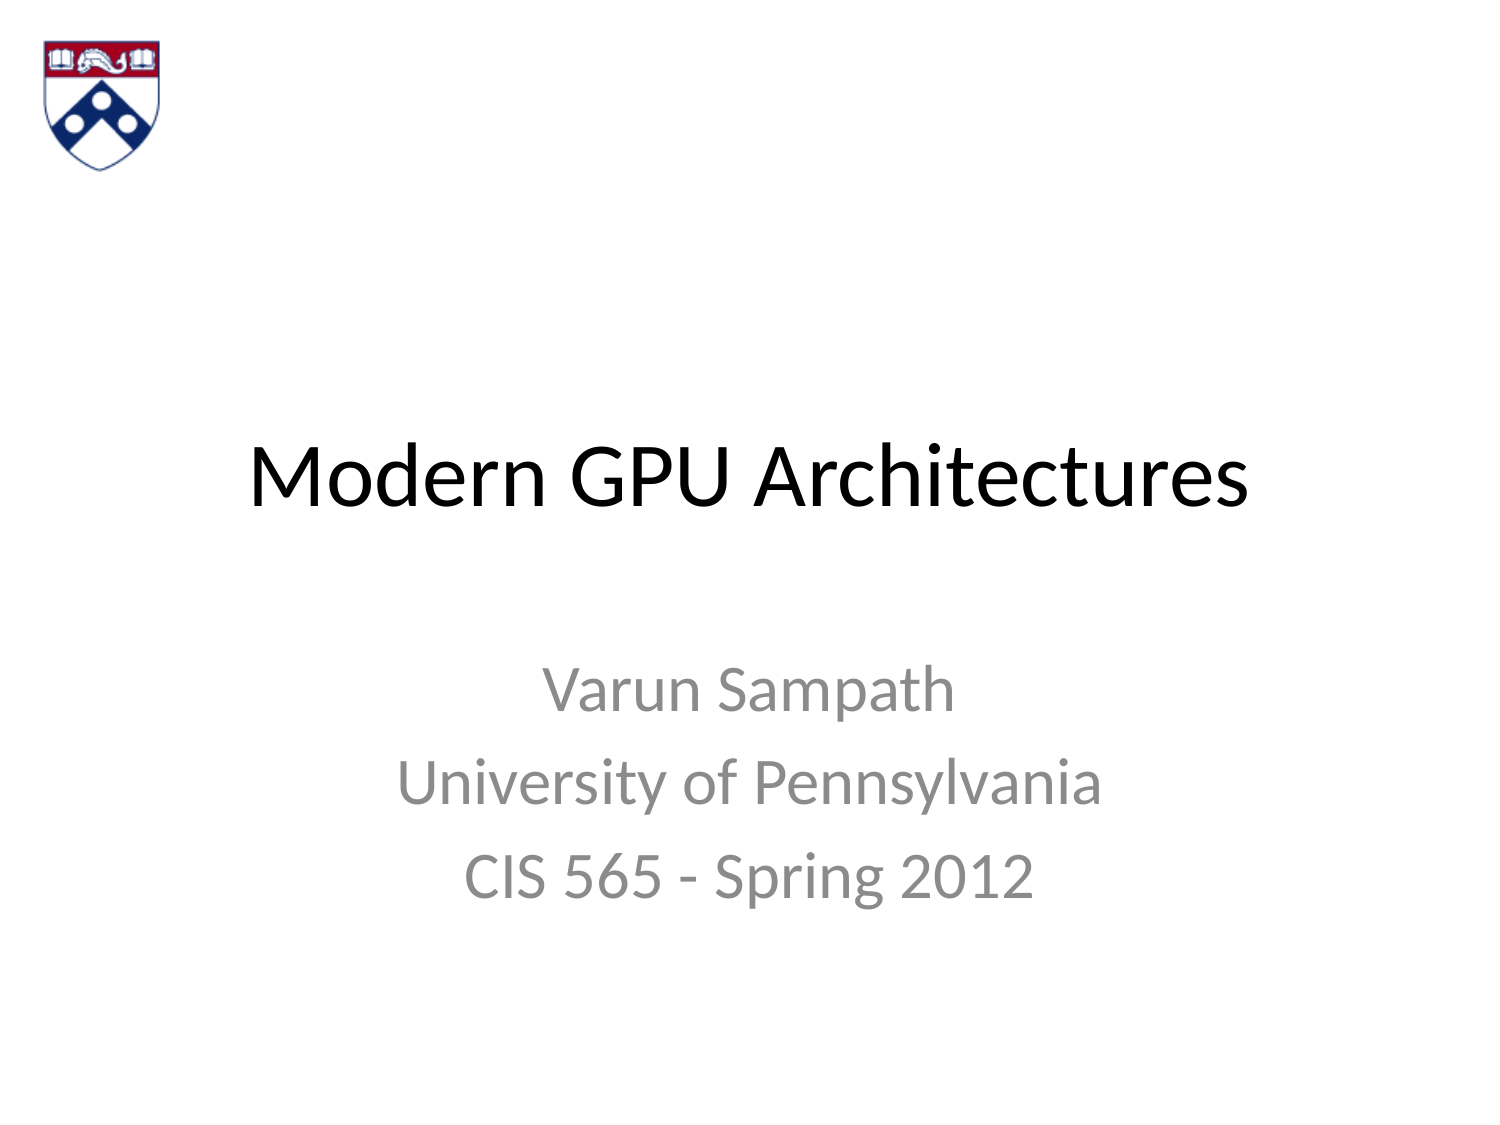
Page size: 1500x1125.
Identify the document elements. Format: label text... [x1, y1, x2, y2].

subtitle Varun Sampath University of Pennsylvania CIS 565 - Spring 2012 [225, 637, 1275, 925]
picture [42, 38, 163, 175]
title Modern GPU Architectures [112, 349, 1388, 591]
